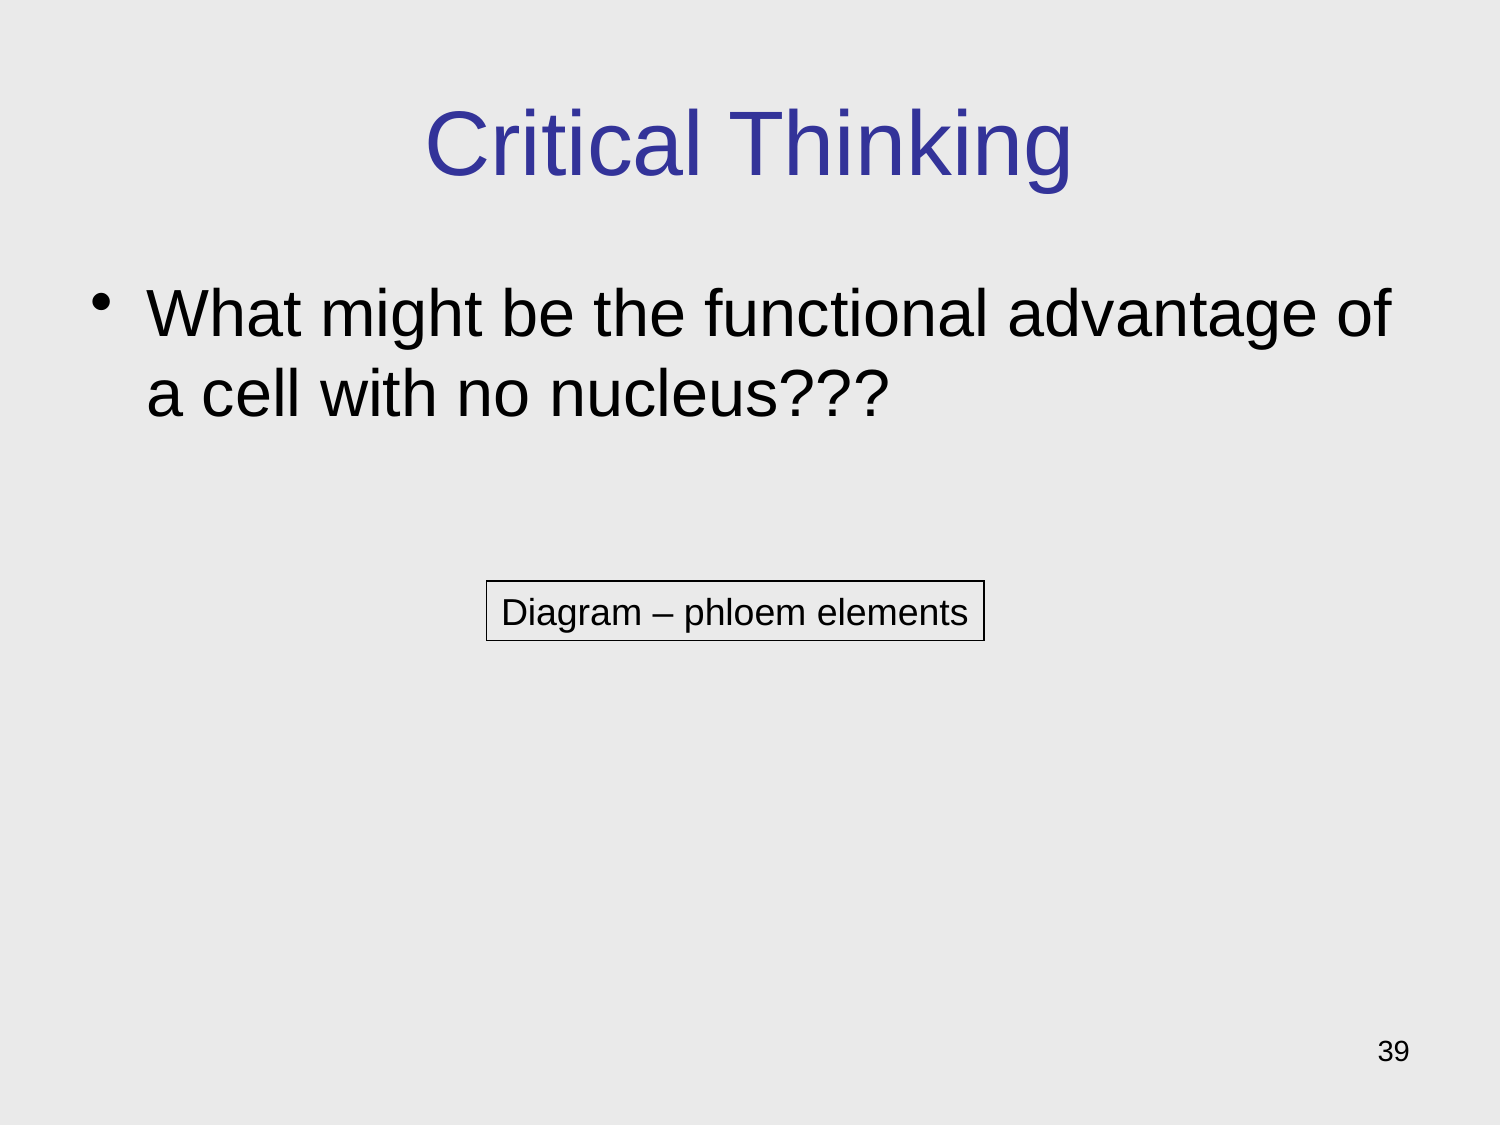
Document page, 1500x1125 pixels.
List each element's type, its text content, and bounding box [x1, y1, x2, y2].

list What might be the functional advantage of a cell with no nucleus??? [75, 262, 1425, 1005]
slide_number 39 [1074, 1024, 1425, 1103]
title Critical Thinking [75, 45, 1425, 233]
